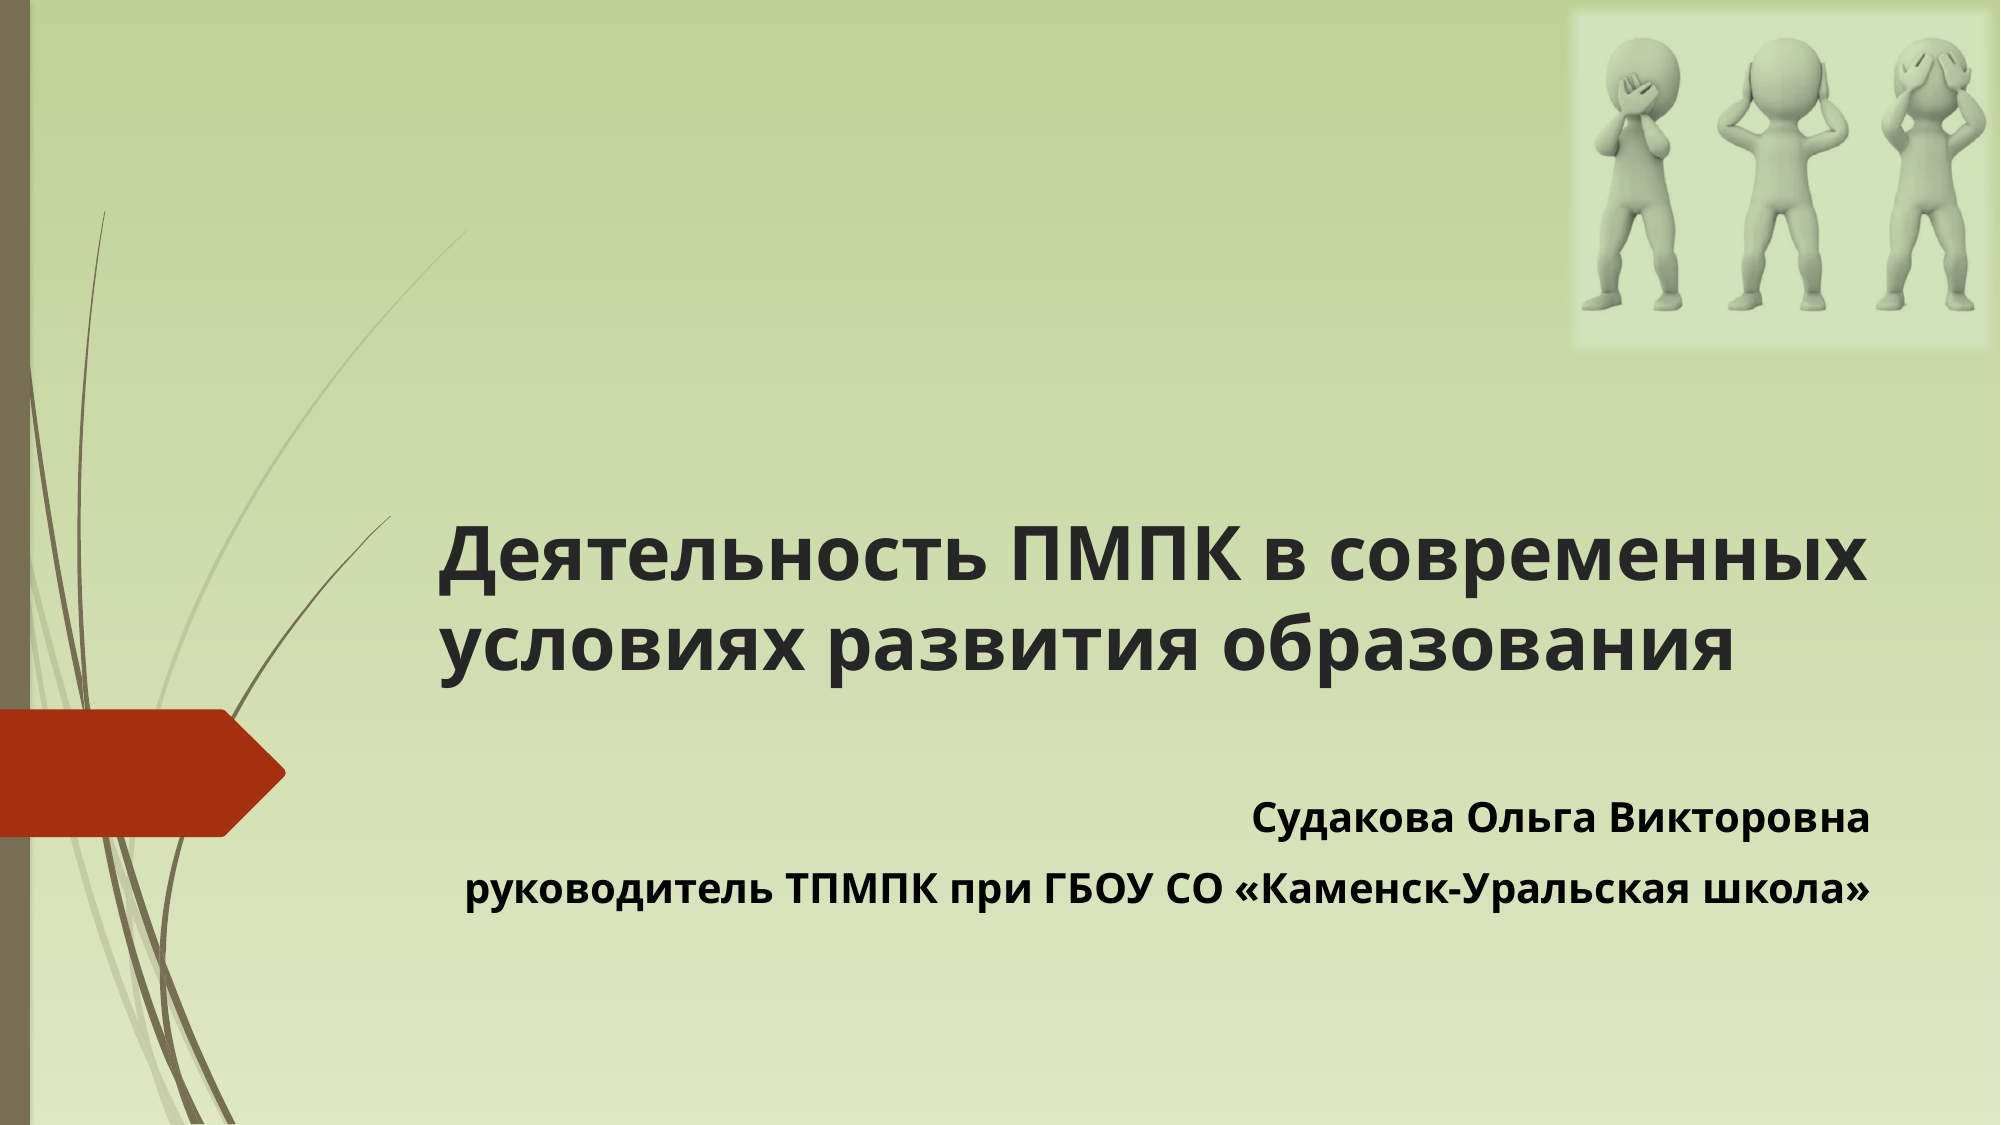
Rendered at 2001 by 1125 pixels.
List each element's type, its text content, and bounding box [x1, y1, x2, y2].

picture [1562, 0, 2000, 361]
subtitle Судакова Ольга Викторовна руководитель ТПМПК при ГБОУ СО «Каменск-Уральская школа» [424, 783, 1888, 969]
title Деятельность ПМПК в современных условиях развития образования [424, 412, 1888, 783]
